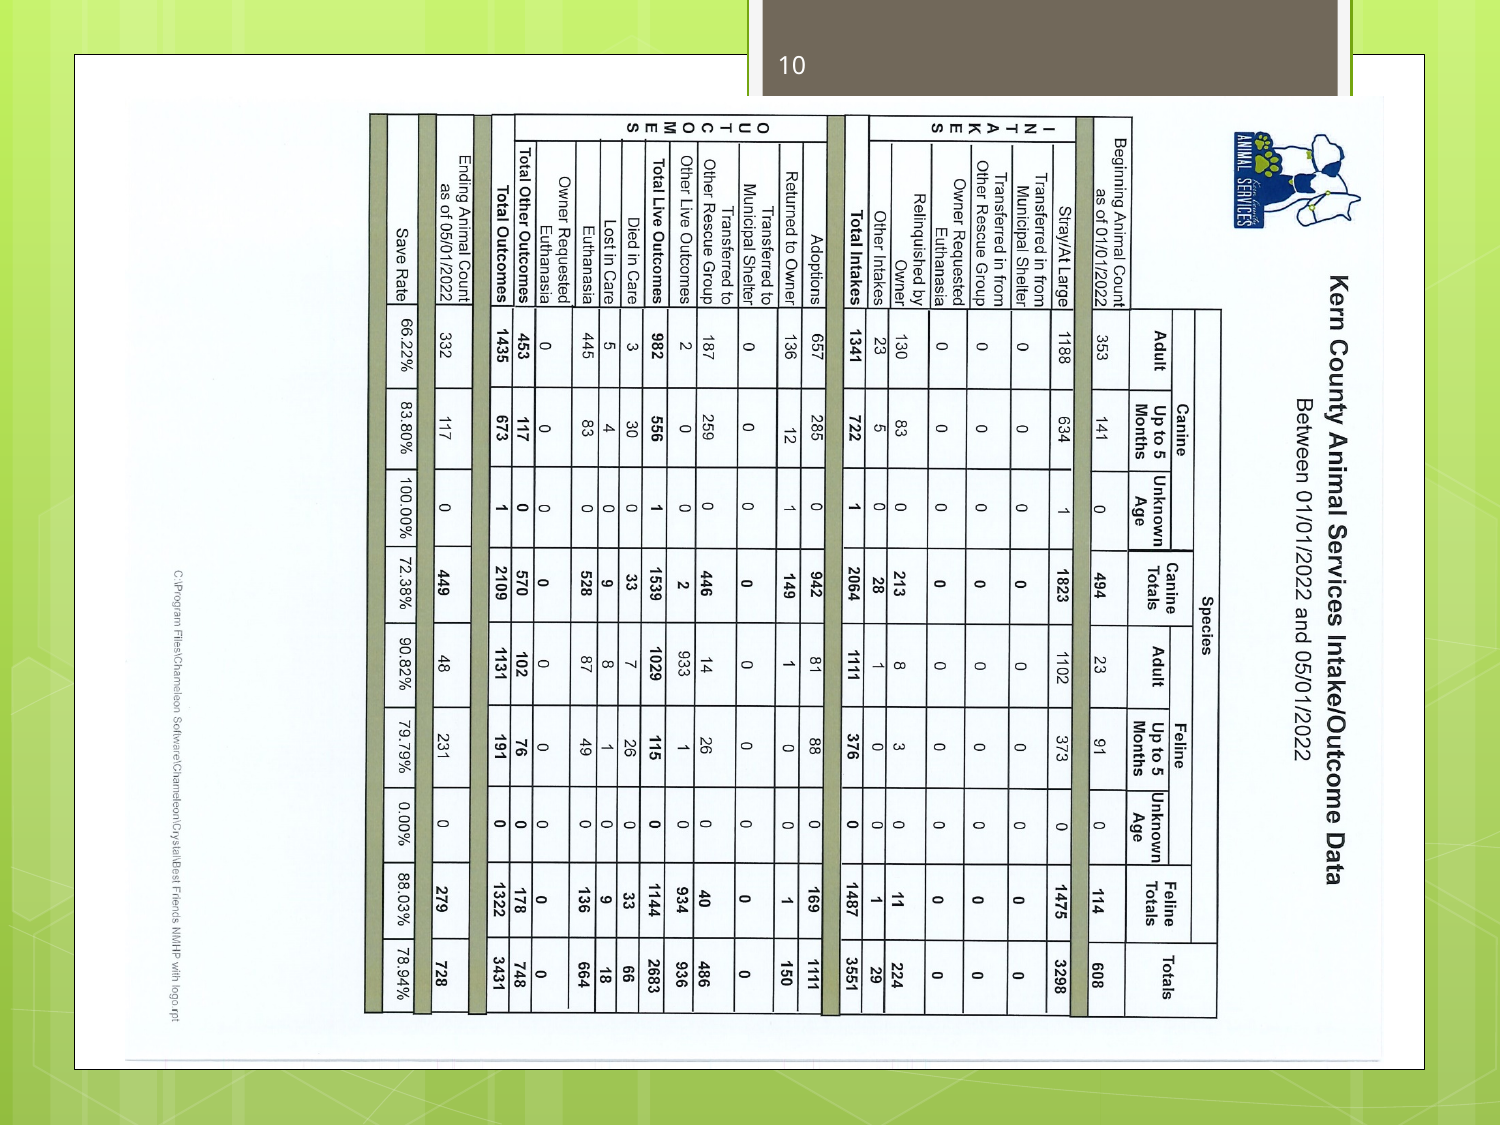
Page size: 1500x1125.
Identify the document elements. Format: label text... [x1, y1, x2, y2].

slide_number 10 [762, 36, 982, 94]
picture [124, 96, 1384, 1070]
